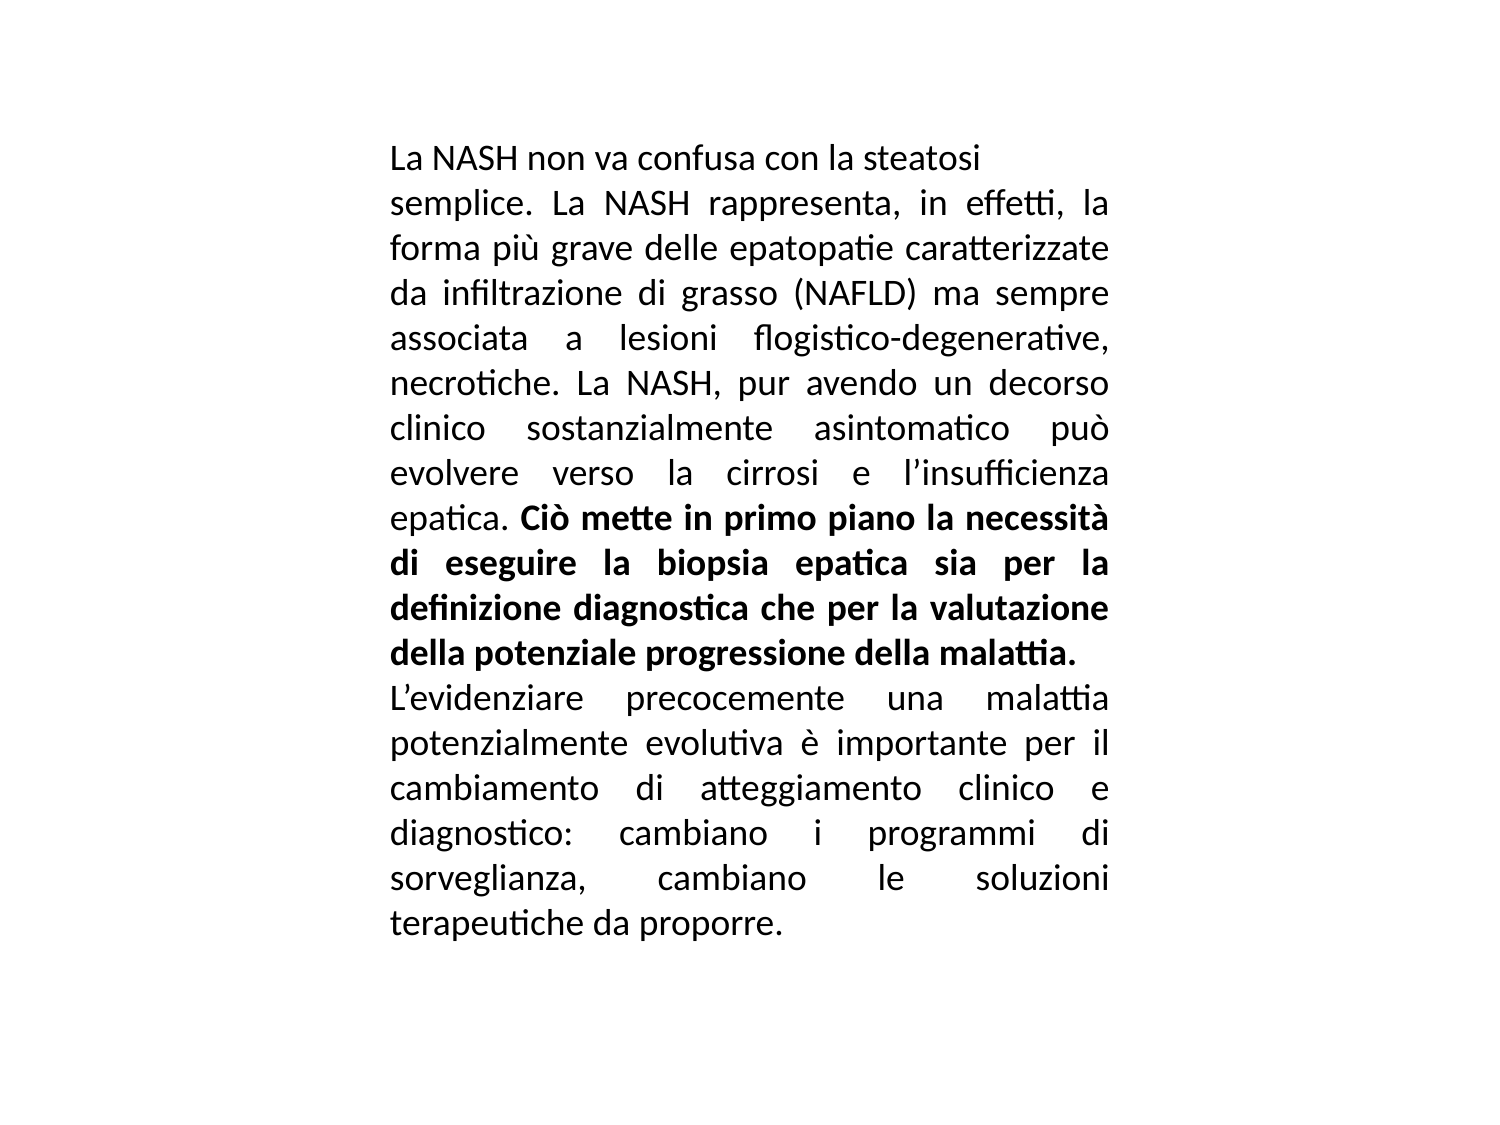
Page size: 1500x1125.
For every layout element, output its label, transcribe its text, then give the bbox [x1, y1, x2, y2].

text_box La NASH non va confusa con la steatosi semplice. La NASH rappresenta, in effetti, la forma più grave delle epatopatie caratterizzate da infiltrazione di grasso (NAFLD) ma sempre associata a lesioni flogistico-degenerative, necrotiche. La NASH, pur avendo un decorso clinico sostanzialmente asintomatico può evolvere verso la cirrosi e l’insufficienza epatica. Ciò mette in primo piano la necessità di eseguire la biopsia epatica sia per la definizione diagnostica che per la valutazione della potenziale progressione della malattia. L’evidenziare precocemente una malattia potenzialmente evolutiva è importante per il cambiamento di atteggiamento clinico e diagnostico: cambiano i programmi di sorveglianza, cambiano le soluzioni terapeutiche da proporre. [374, 125, 1125, 951]
